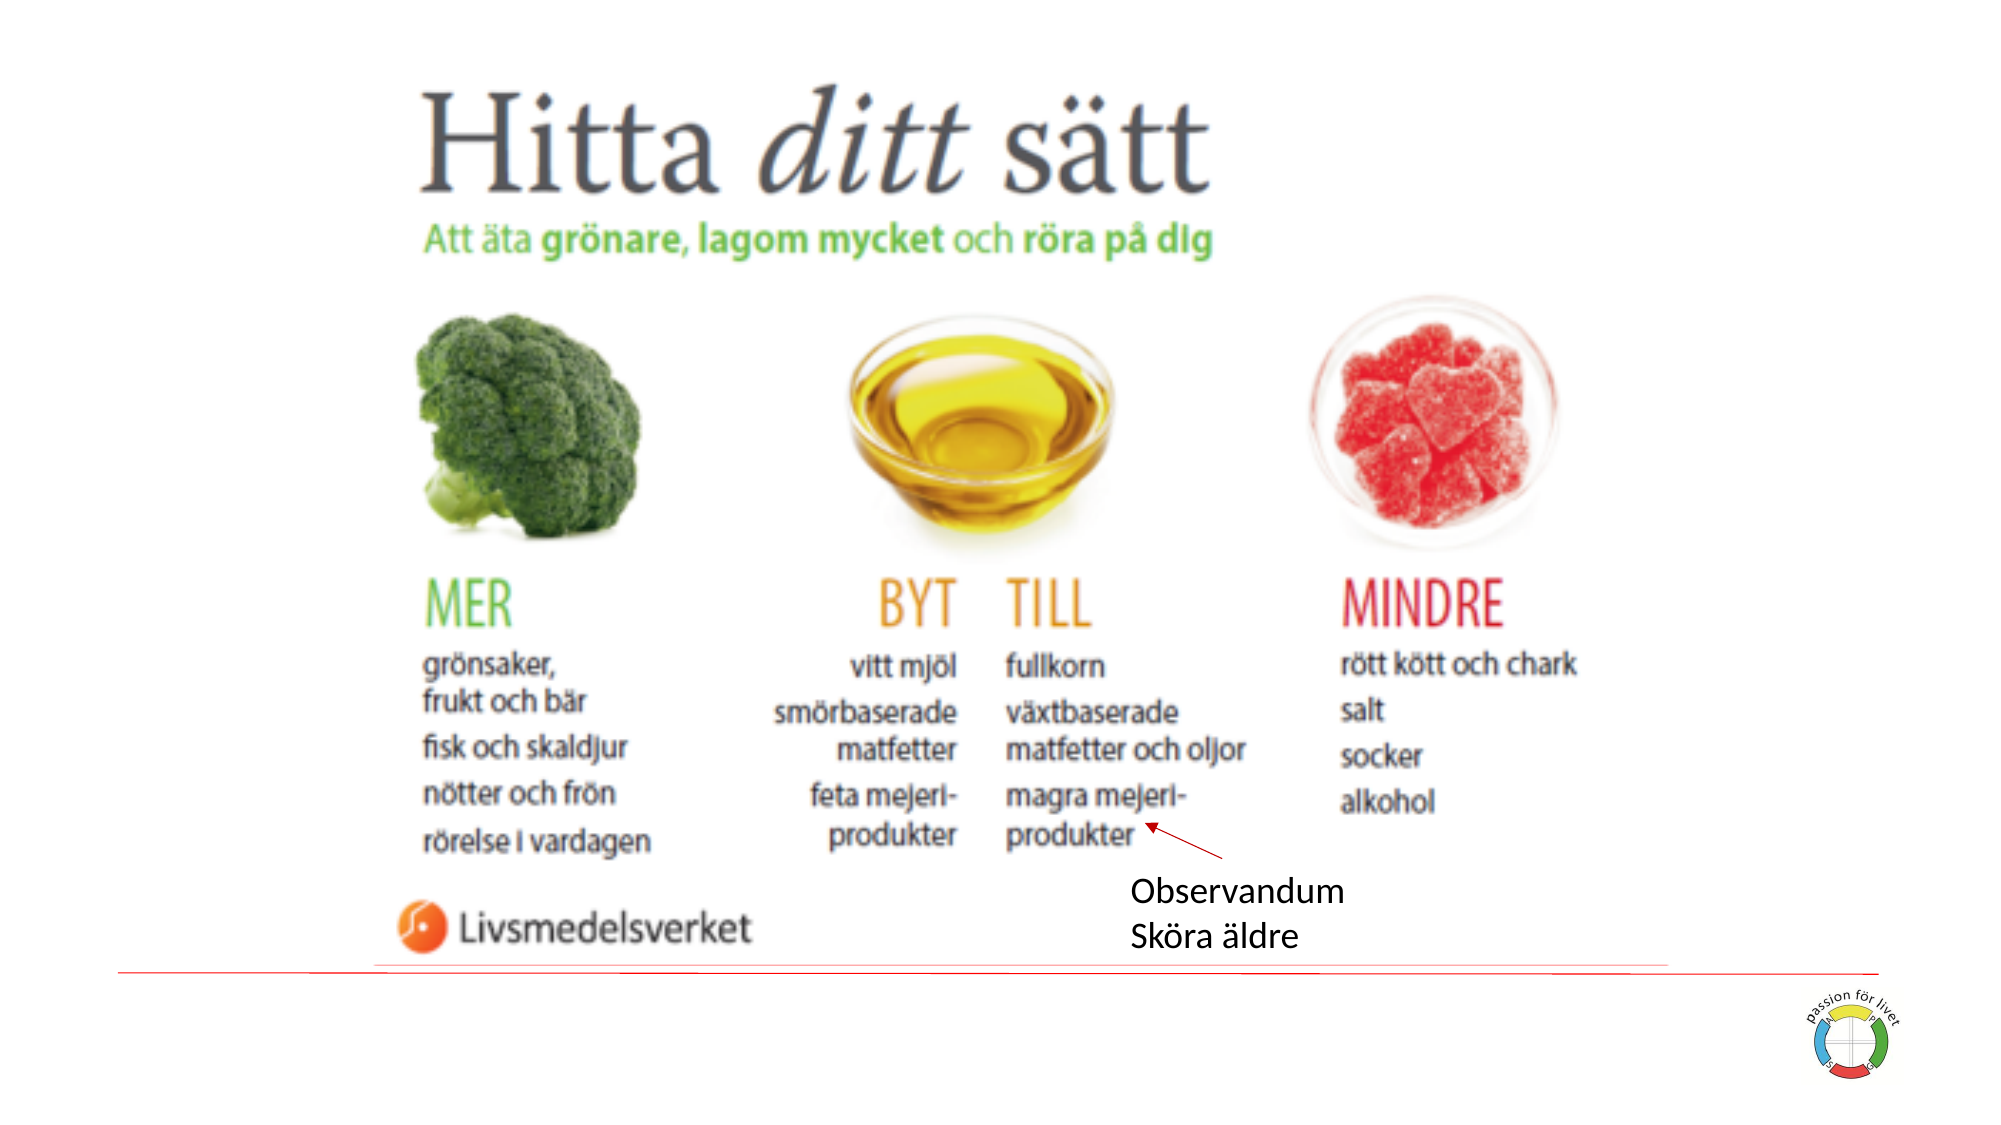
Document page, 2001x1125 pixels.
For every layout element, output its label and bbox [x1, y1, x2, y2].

text_box [1144, 822, 1223, 859]
picture [338, 54, 1706, 966]
picture [1801, 987, 1904, 1085]
